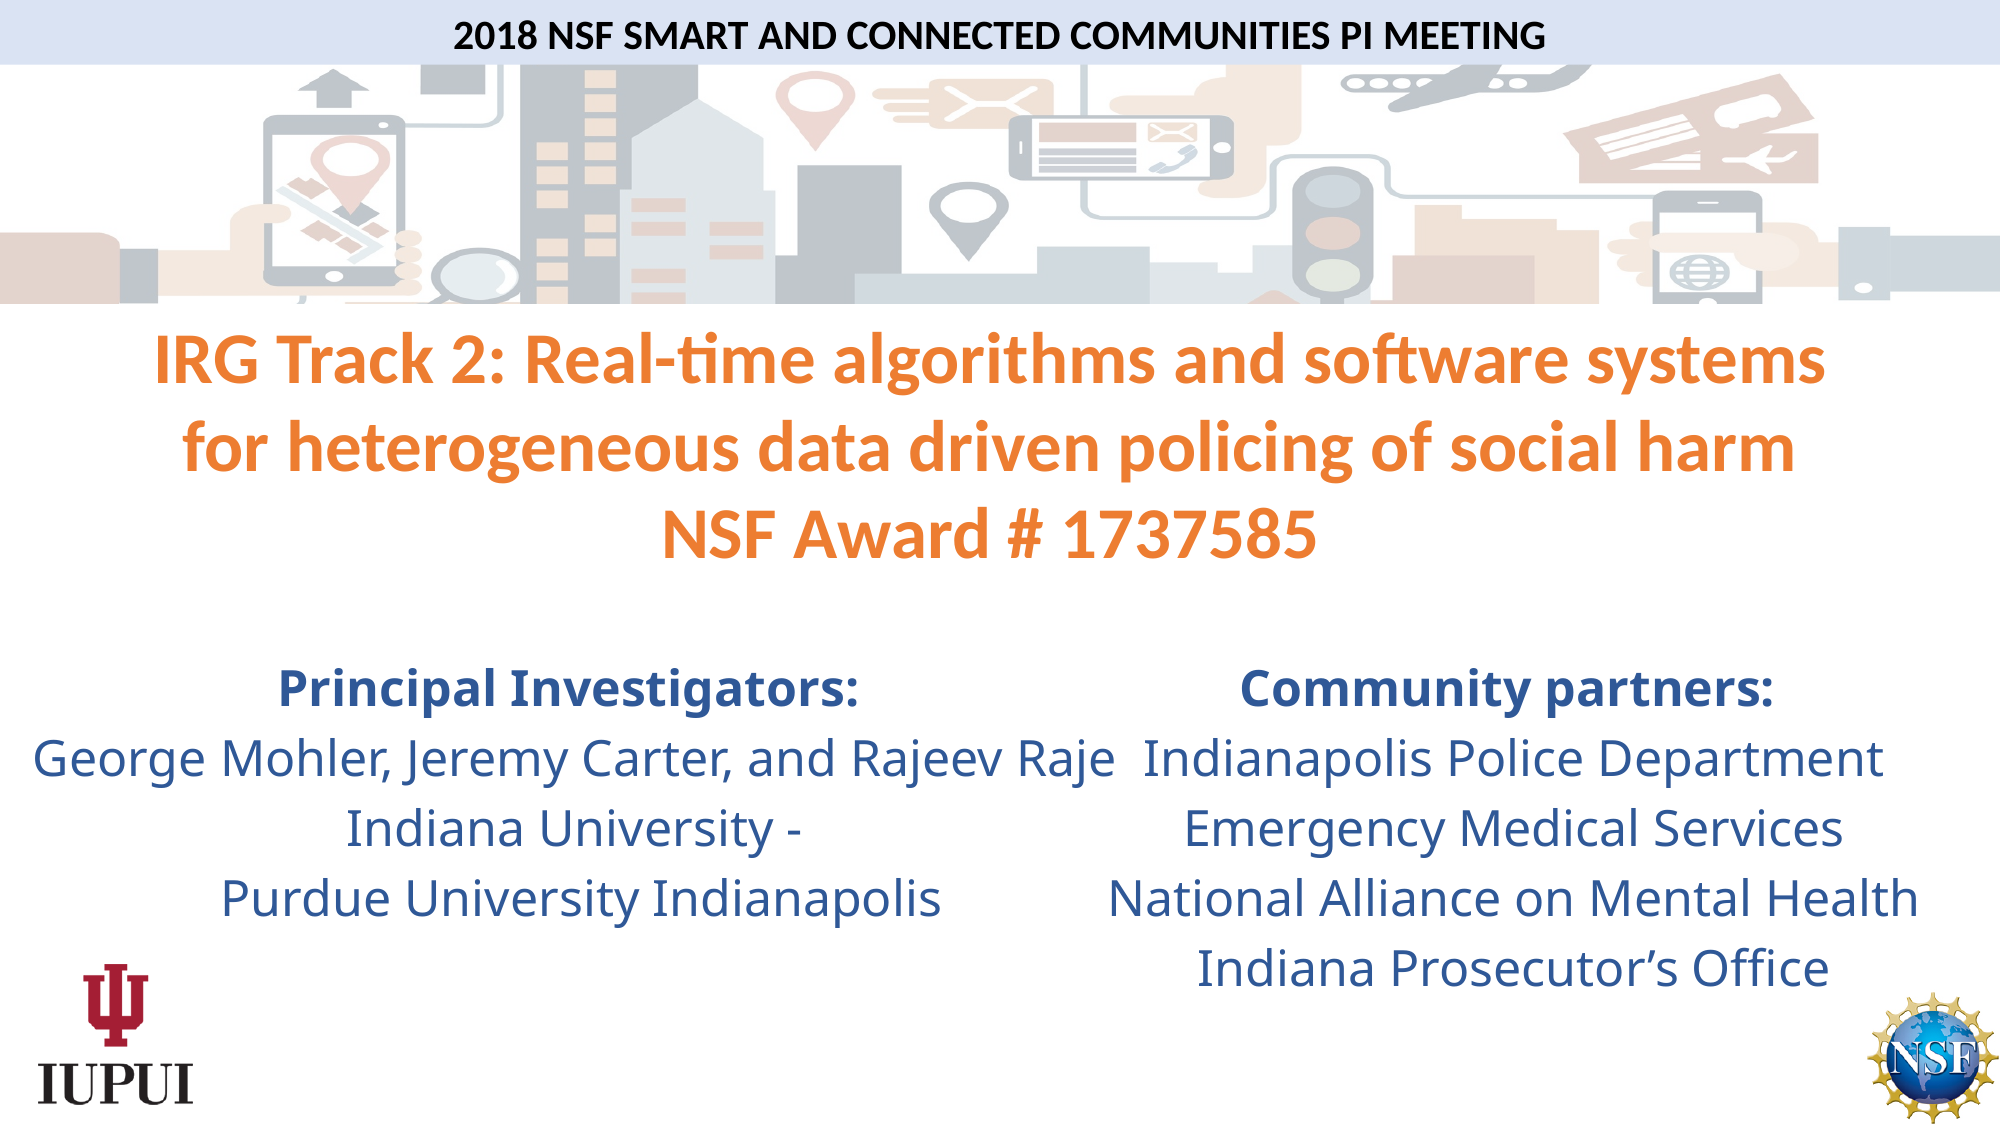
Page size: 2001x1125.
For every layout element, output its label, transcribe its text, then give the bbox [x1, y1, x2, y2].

picture [1865, 989, 2000, 1125]
text_box Principal Investigators: George Mohler, Jeremy Carter, and Rajeev Raje Indiana University - Purdue University Indianapolis [0, 648, 1060, 1058]
picture [31, 949, 200, 1119]
picture [0, 35, 2000, 304]
text_box IRG Track 2: Real-time algorithms and software systems for heterogeneous data driven policing of social harm NSF Award # 1737585 [115, 304, 1866, 620]
text_box Community partners: Indianapolis Police Department Emergency Medical Services National Alliance on Mental Health Indiana Prosecutor’s Office [1060, 648, 1968, 1079]
text_box 2018 NSF SMART AND CONNECTED COMMUNITIES PI MEETING [0, 0, 2000, 35]
